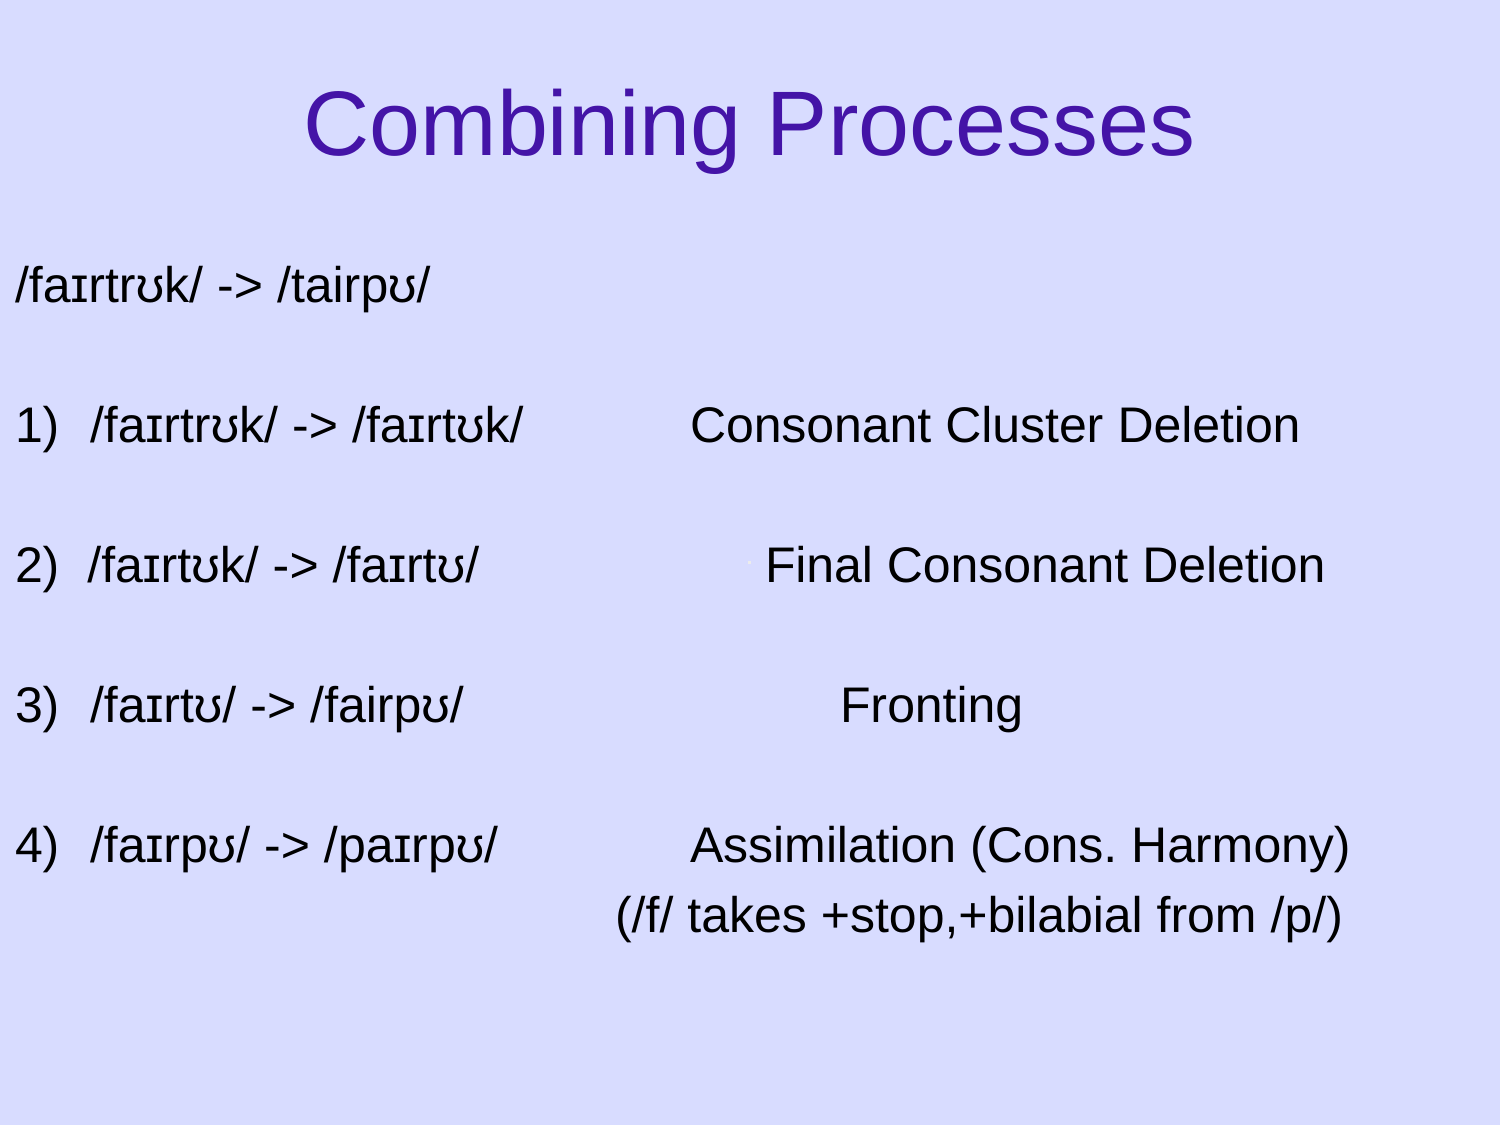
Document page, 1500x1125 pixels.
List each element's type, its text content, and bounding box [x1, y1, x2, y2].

list /faɪrtrʊk/ -> /tairpʊ/ /faɪrtrʊk/ -> /faɪrtʊk/ Consonant Cluster Deletion 2) /faɪrtʊk/ -> /faɪrtʊ/ Final Consonant Deletion /faɪrtʊ/ -> /fairpʊ/ Fronting /faɪrpʊ/ -> /paɪrpʊ/ Assimilation (Cons. Harmony) (/f/ takes +stop,+bilabial from /p/) [0, 174, 1500, 1013]
title Combining Processes [112, 24, 1388, 174]
